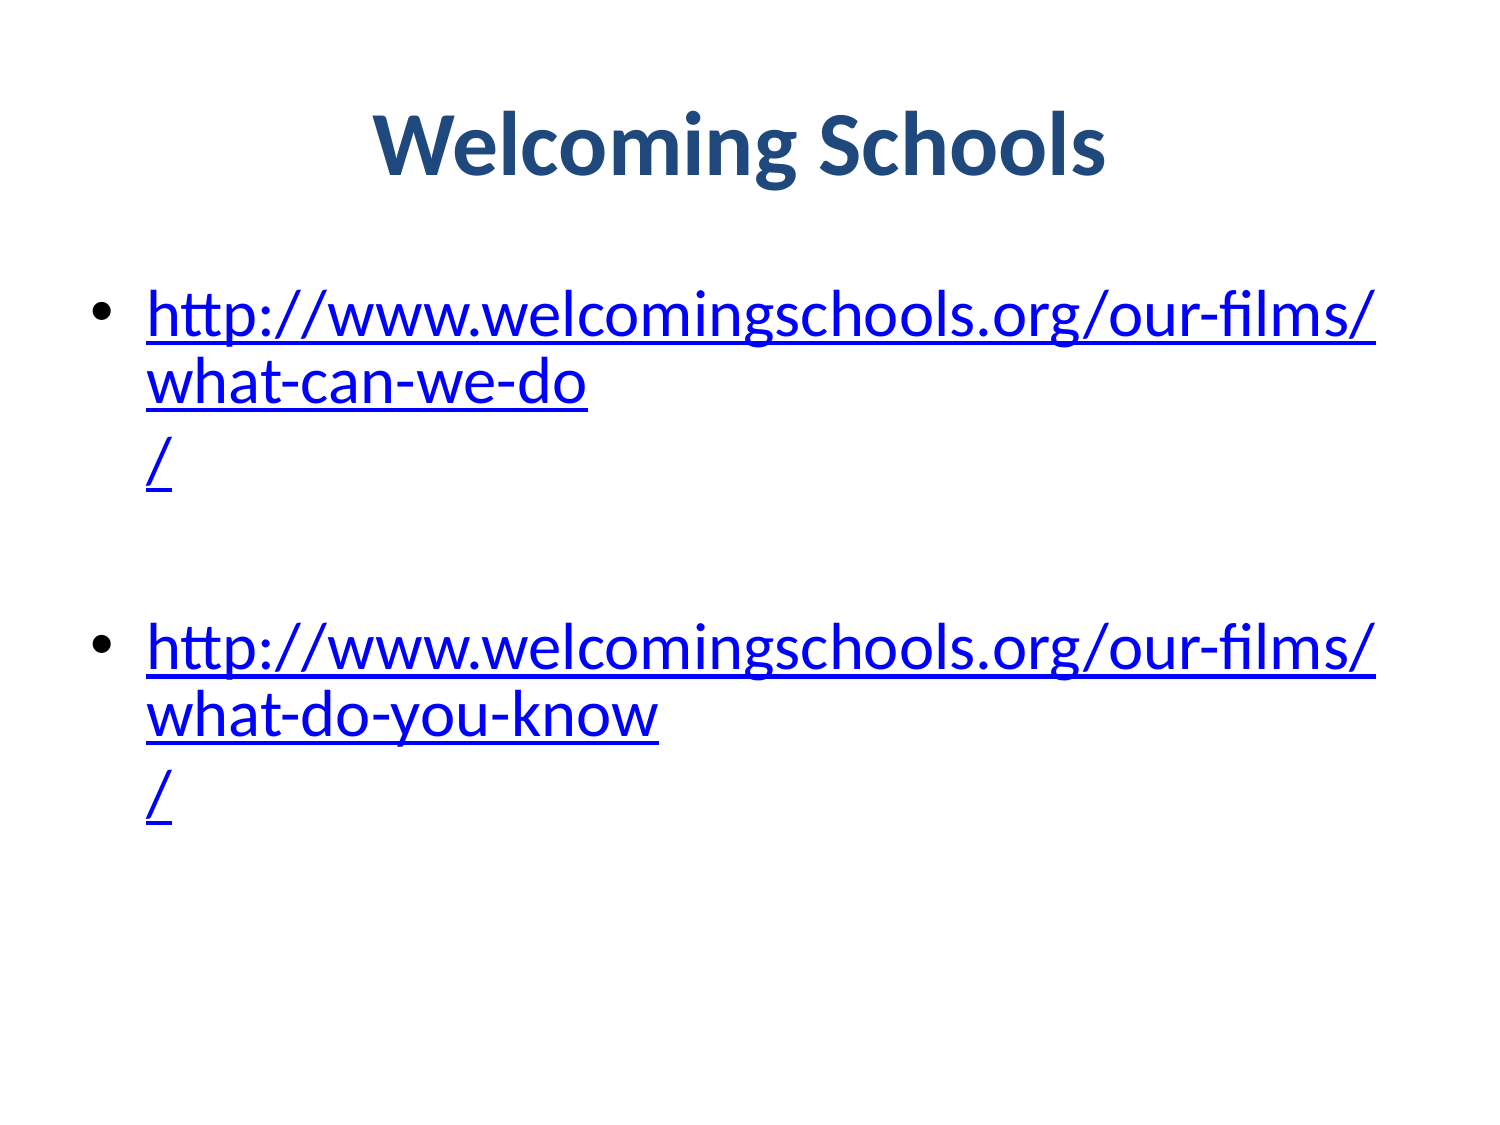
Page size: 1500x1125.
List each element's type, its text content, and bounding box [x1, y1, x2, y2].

list http://www.welcomingschools.org/our-films/what-can-we-do/ http://www.welcomingschools.org/our-films/what-do-you-know/ [75, 262, 1425, 1005]
title Welcoming Schools [75, 45, 1425, 233]
